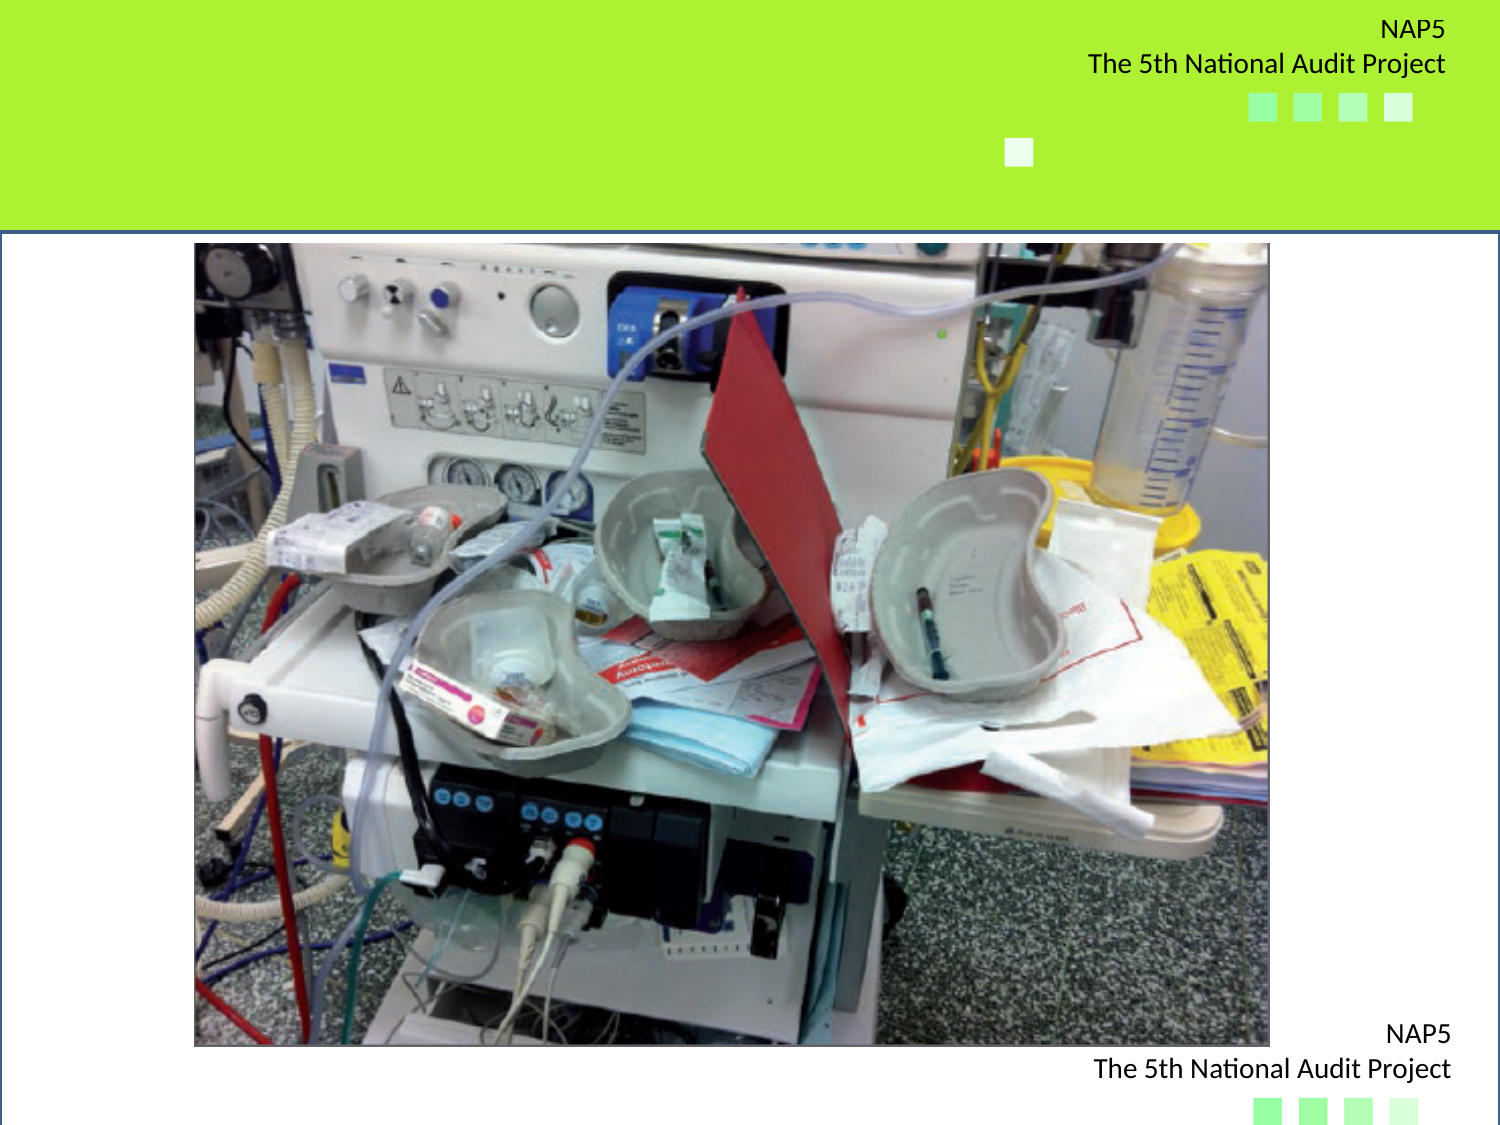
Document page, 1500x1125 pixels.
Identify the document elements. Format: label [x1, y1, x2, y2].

list [194, 243, 1270, 1047]
